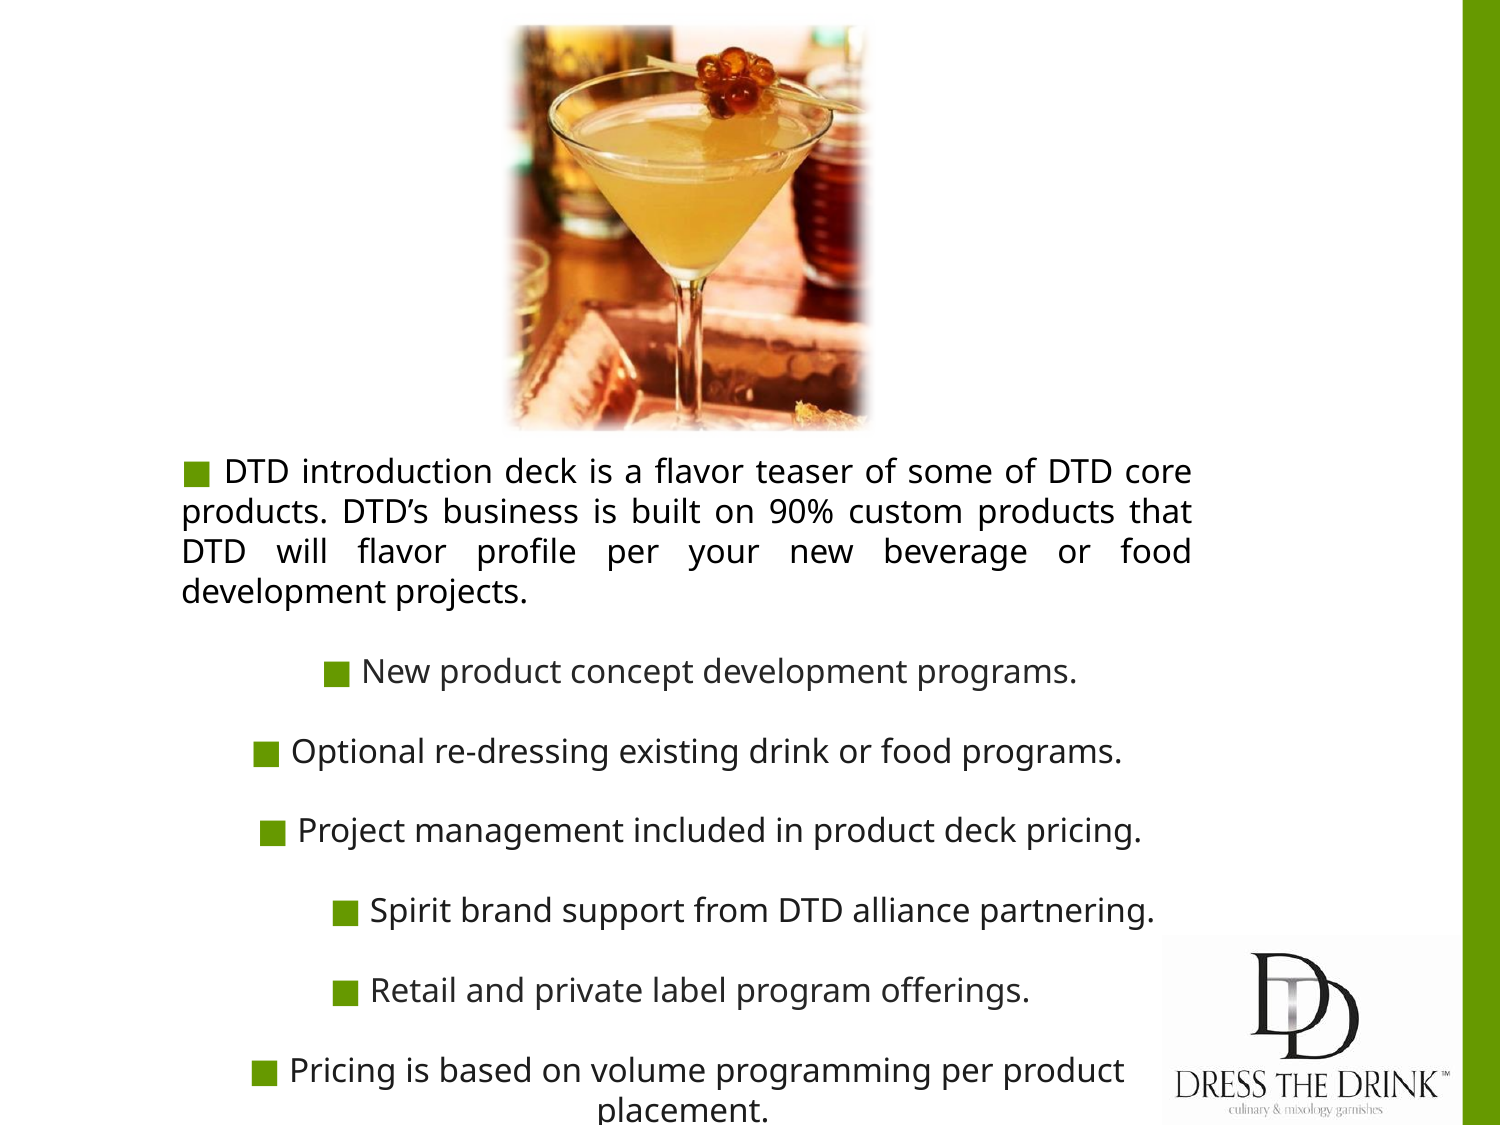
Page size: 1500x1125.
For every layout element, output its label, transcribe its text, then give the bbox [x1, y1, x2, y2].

picture [499, 12, 876, 441]
text_box ■ DTD introduction deck is a flavor teaser of some of DTD core products. DTD’s business is built on 90% custom products that DTD will flavor profile per your new beverage or food development projects. ■ New product concept development programs. ■ Optional re-dressing existing drink or food programs. ■ Project management included in product deck pricing. ■ Spirit brand support from DTD alliance partnering. ■ Retail and private label program offerings. ■ Pricing is based on volume programming per product placement. [166, 443, 1209, 1125]
picture [1162, 935, 1462, 1125]
